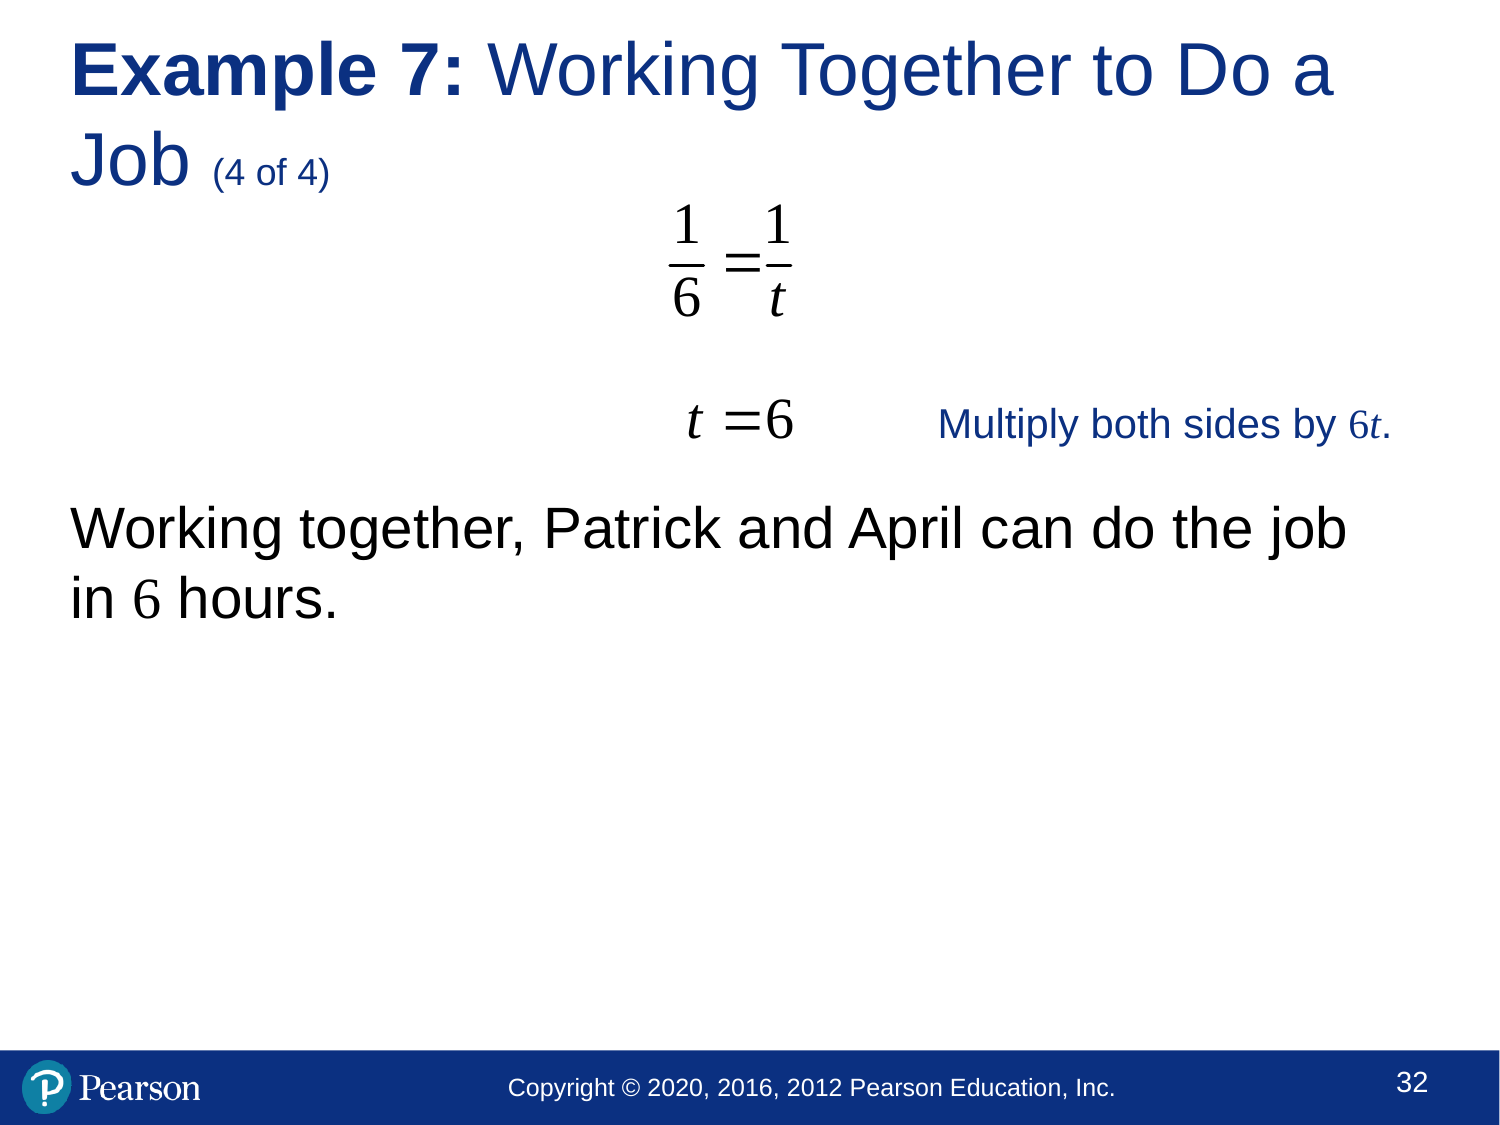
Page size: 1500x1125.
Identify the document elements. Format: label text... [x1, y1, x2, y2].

picture [22, 1060, 200, 1114]
text_box Multiply both sides by 6t. [922, 389, 1425, 455]
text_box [684, 392, 798, 446]
list Working together, Patrick and April can do the job in 6 hours. [55, 237, 1426, 1022]
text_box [665, 194, 798, 323]
title Example 7: Working Together to Do a Job (4 of 4) [55, 24, 1425, 197]
